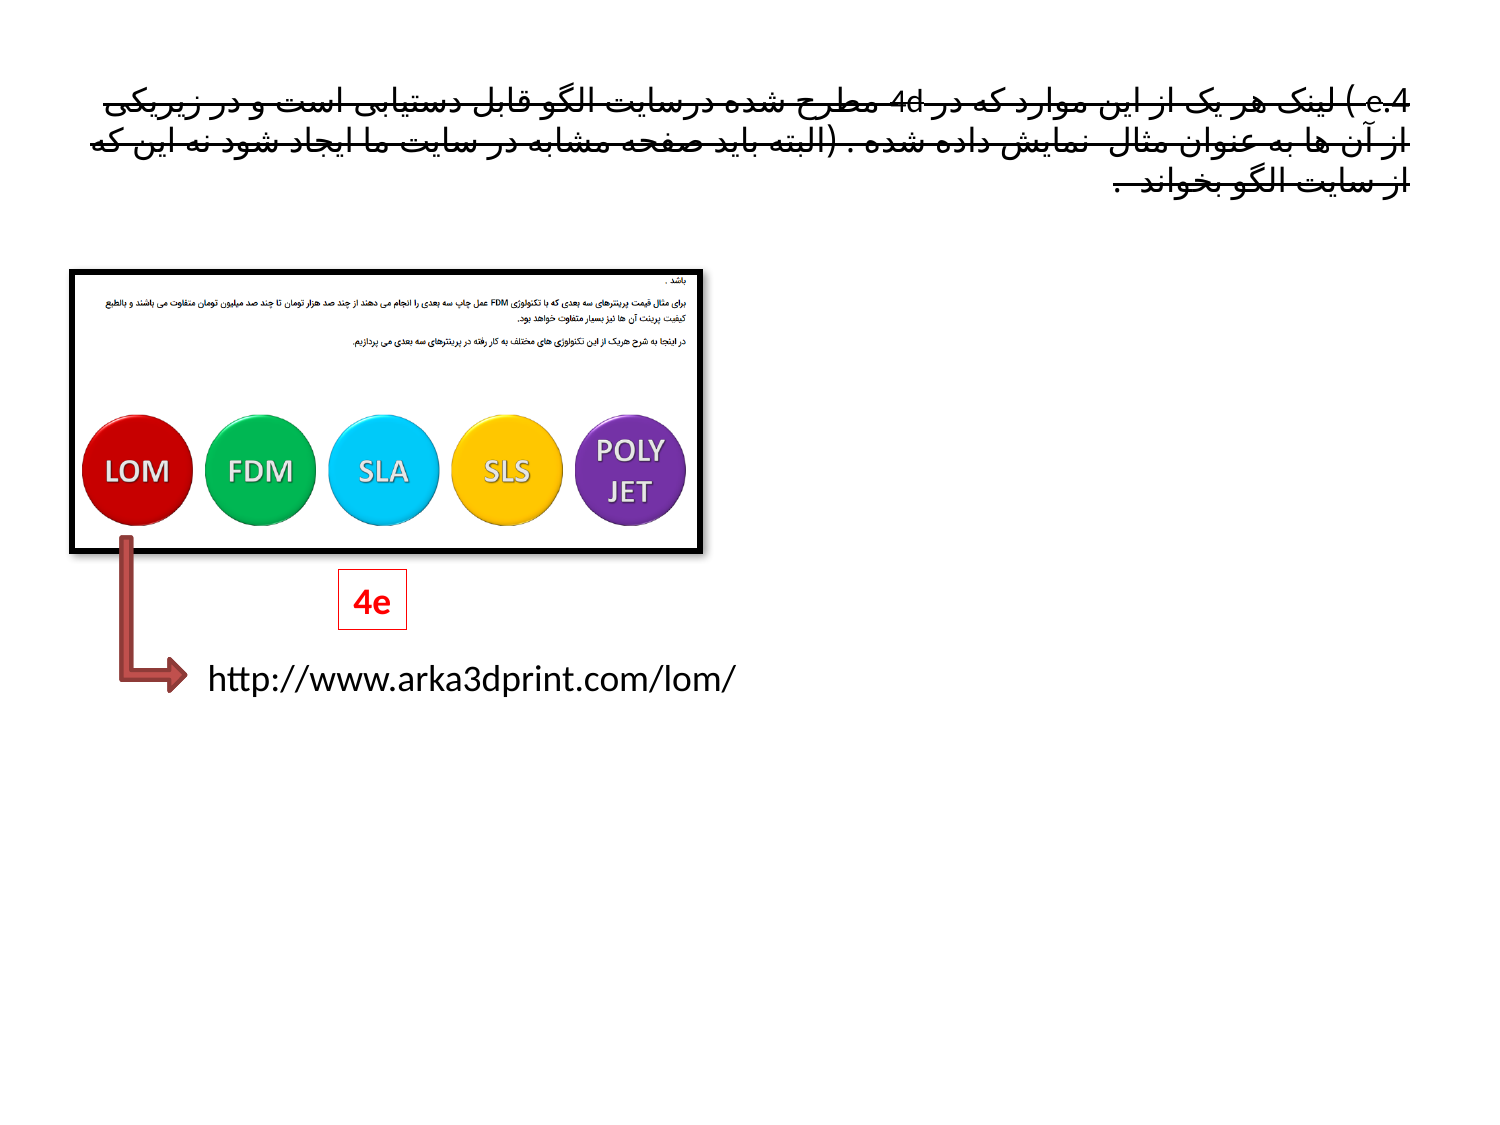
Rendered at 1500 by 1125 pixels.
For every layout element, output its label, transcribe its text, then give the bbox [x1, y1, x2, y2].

text_box 4e [338, 569, 407, 630]
title 4.e ) لینک هر یک از این موارد که در 4d مطرح شده درسایت الگو قابل دستیابی است و در زیریکی از آن ها به عنوان مثال نمایش داده شده . (البته باید صفحه مشابه در سایت ما ایجاد شود نه این که از سایت الگو بخواند . [75, 45, 1425, 233]
text_box [119, 556, 188, 693]
text_box http://www.arka3dprint.com/lom/ [192, 646, 762, 706]
picture [74, 274, 697, 548]
